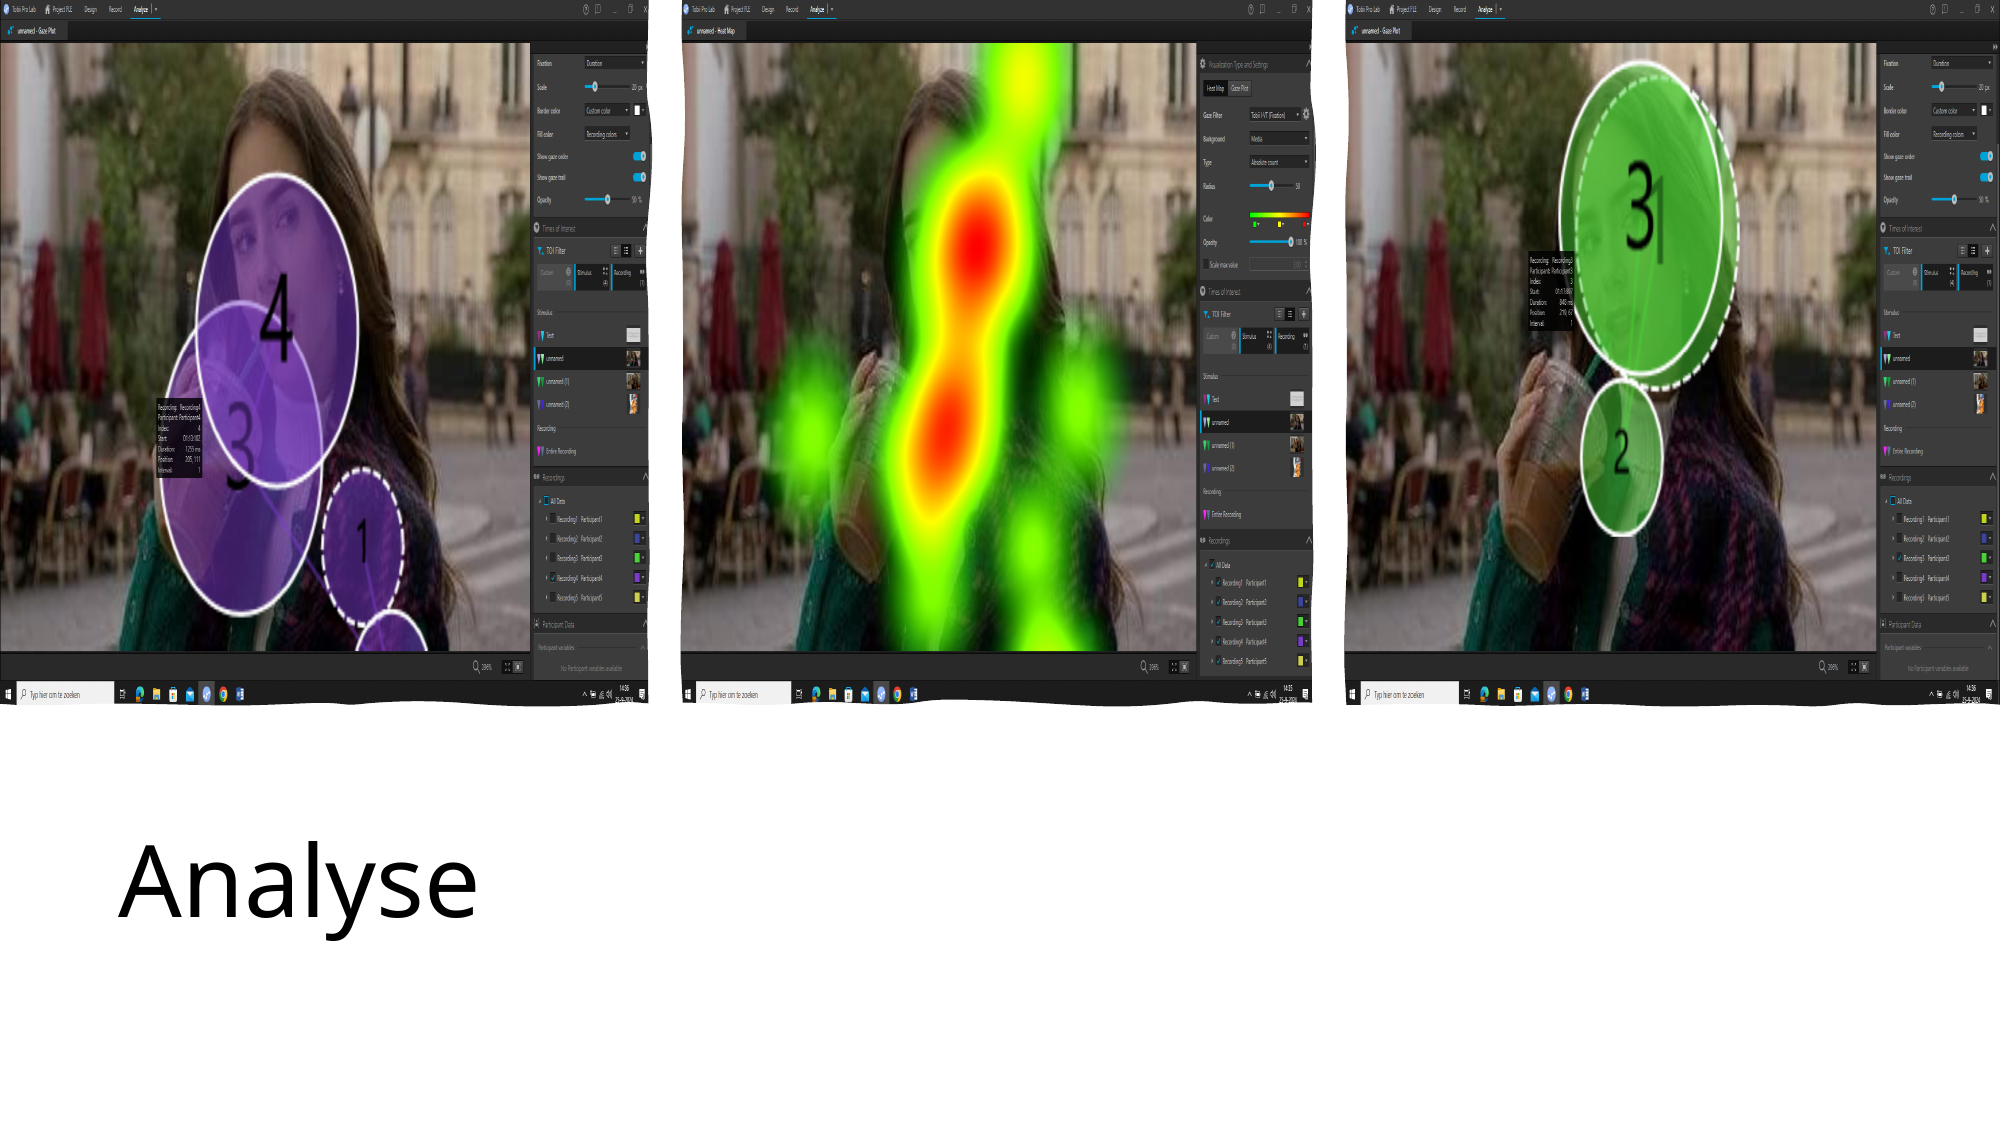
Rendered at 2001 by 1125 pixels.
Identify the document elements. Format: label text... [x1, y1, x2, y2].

picture [680, 0, 1317, 707]
picture [0, 0, 653, 707]
title Analyse [103, 745, 653, 1025]
picture [1343, 0, 2000, 707]
